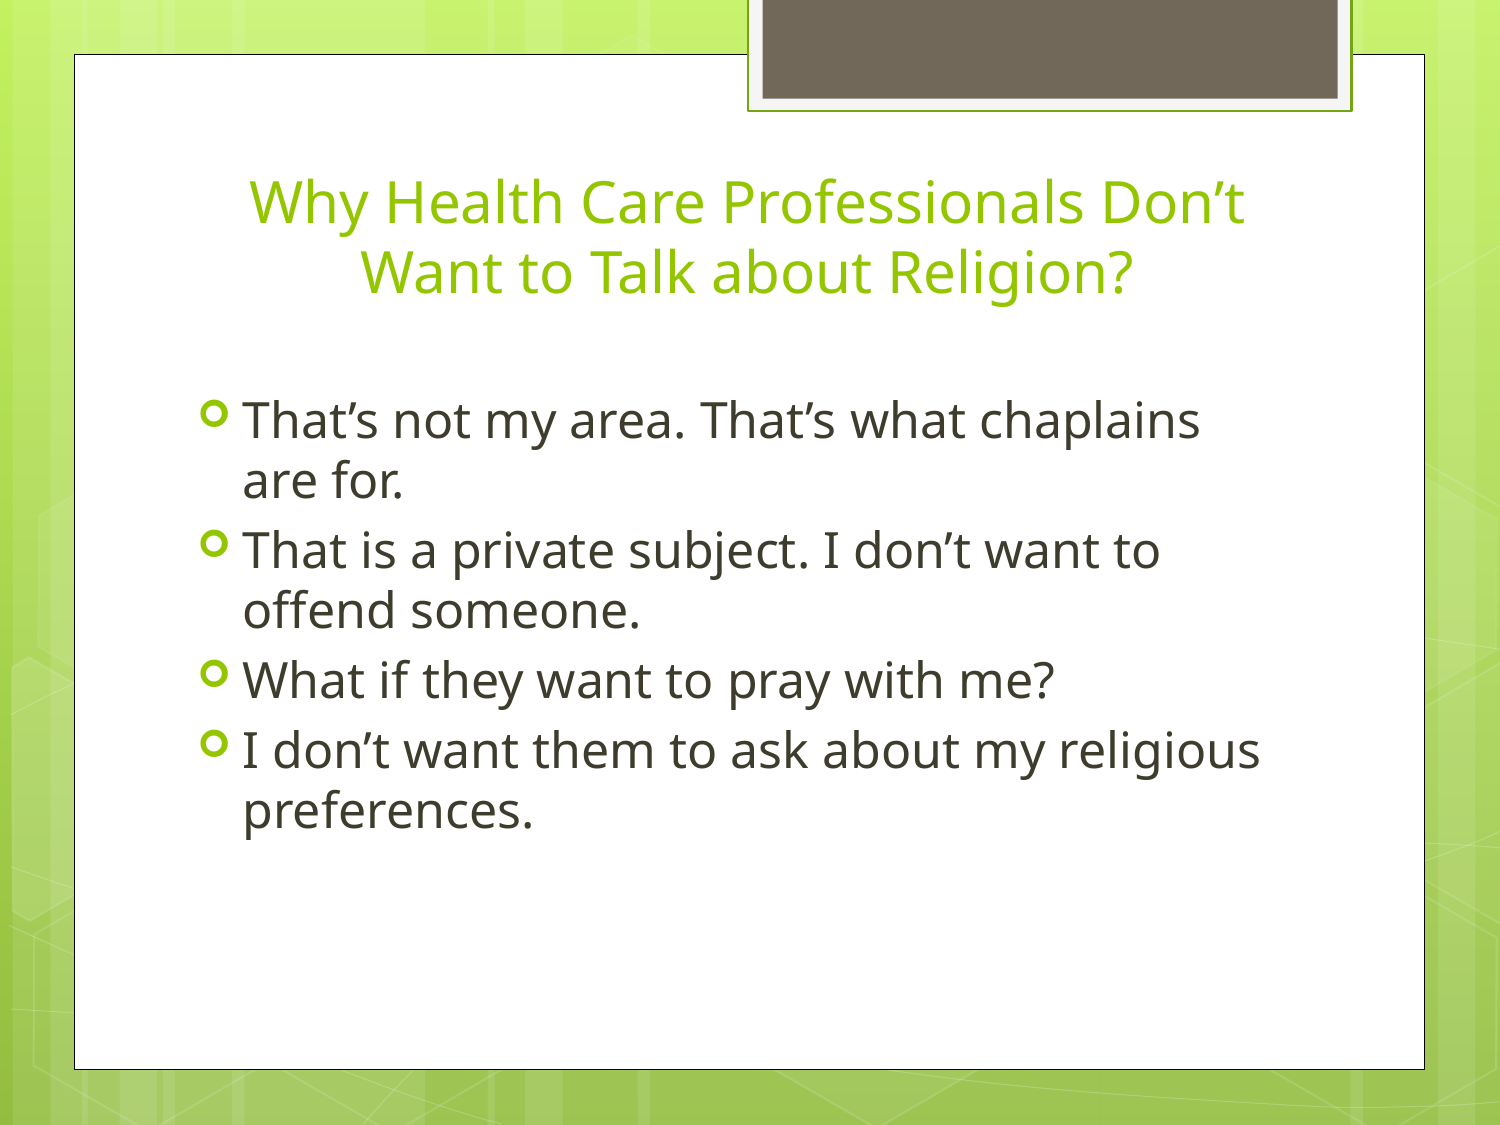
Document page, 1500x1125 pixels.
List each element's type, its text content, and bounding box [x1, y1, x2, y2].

title Why Health Care Professionals Don’t Want to Talk about Religion? [171, 149, 1324, 313]
list That’s not my area. That’s what chaplains are for. That is a private subject. I don’t want to offend someone. What if they want to pray with me? I don’t want them to ask about my religious preferences. [171, 381, 1283, 957]
